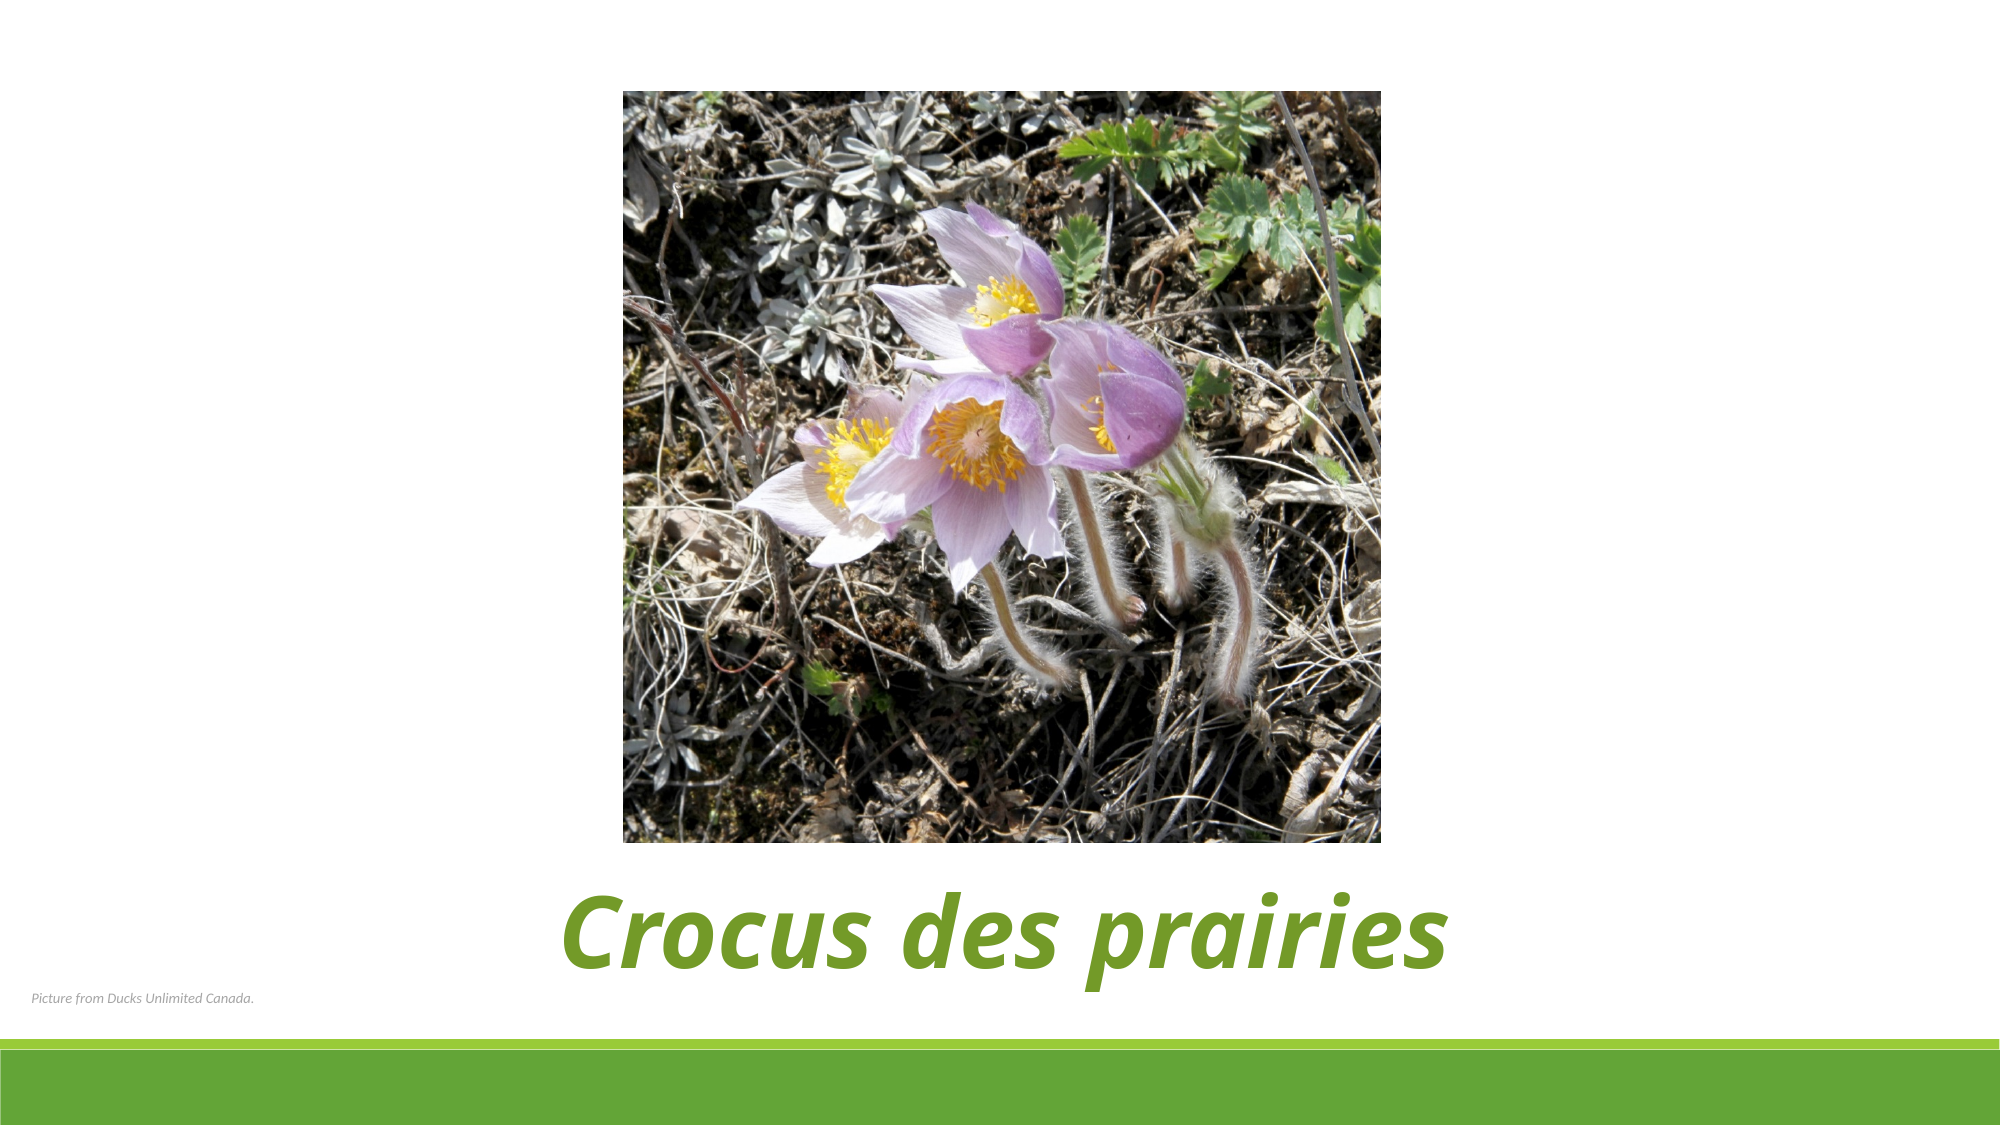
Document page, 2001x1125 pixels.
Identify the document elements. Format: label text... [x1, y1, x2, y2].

text_box Crocus des prairies [289, 860, 1722, 996]
picture [623, 90, 1381, 844]
text_box Picture from Ducks Unlimited Canada. [16, 981, 394, 1014]
